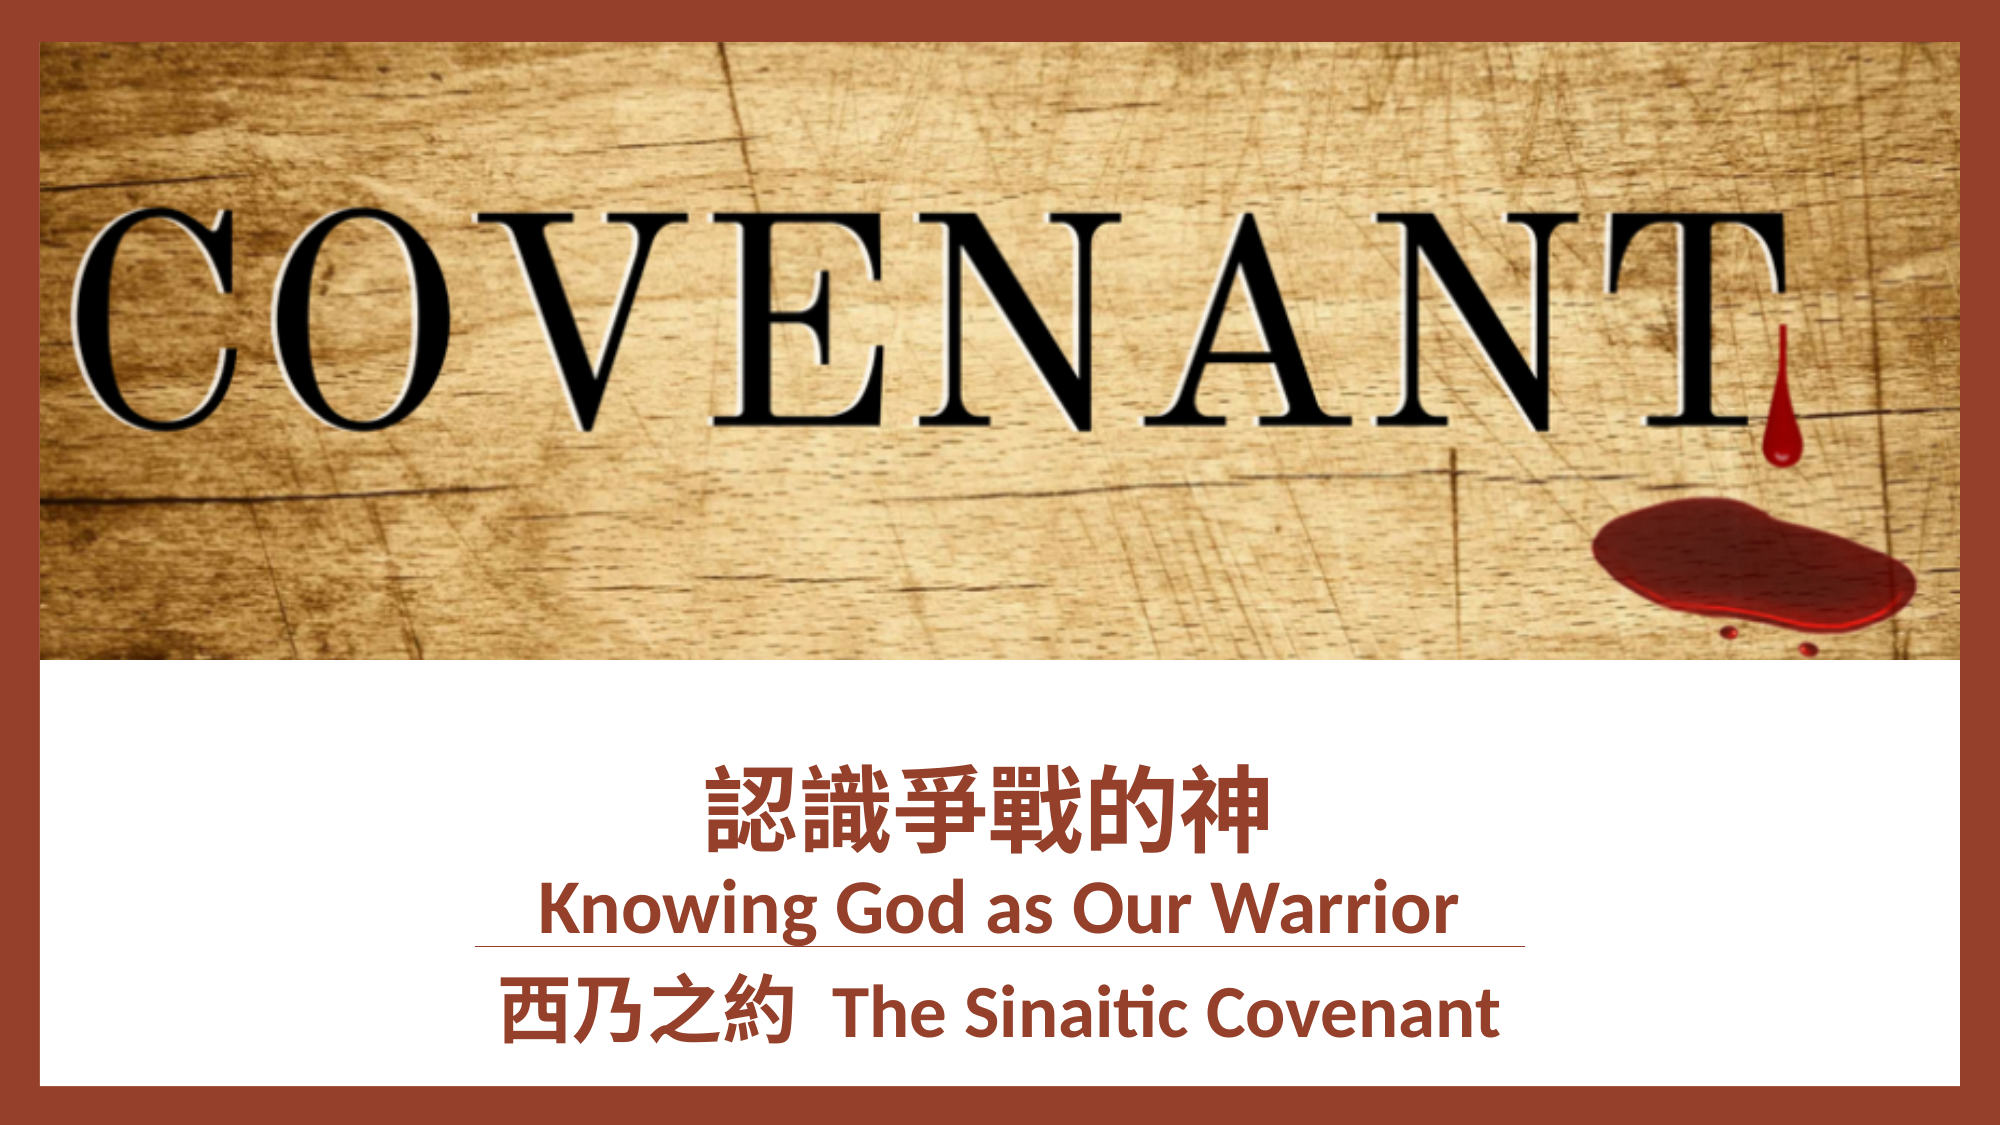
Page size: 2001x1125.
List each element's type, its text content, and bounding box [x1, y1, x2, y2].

text_box [0, 0, 2000, 1125]
text_box [39, 41, 1961, 1087]
picture [39, 42, 1960, 660]
title 認識爭戰的神 Knowing God as Our Warrior [182, 701, 1818, 958]
subtitle 西乃之約 The Sinaitic Covenant [280, 965, 1719, 1038]
